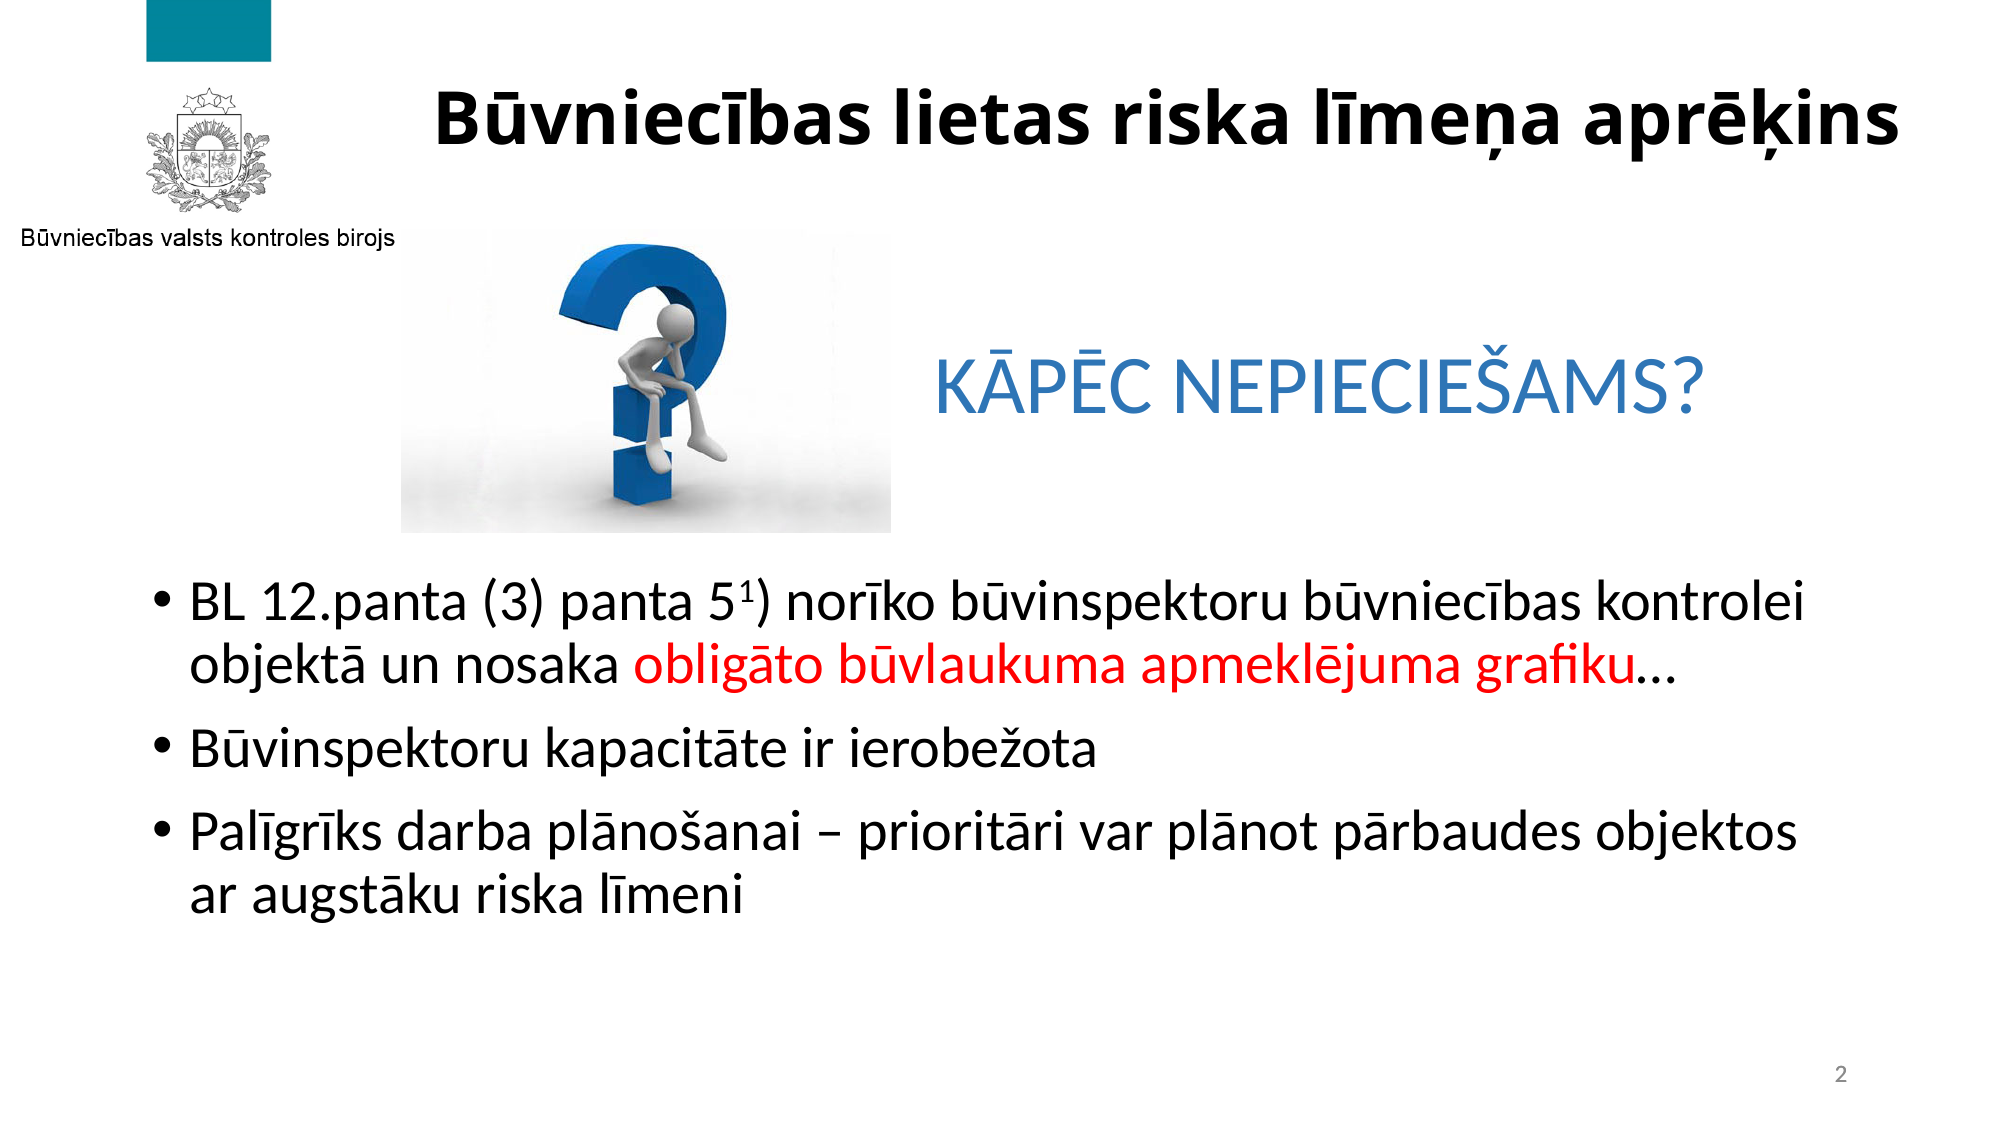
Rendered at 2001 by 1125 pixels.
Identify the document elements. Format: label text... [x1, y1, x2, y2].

picture [0, 0, 891, 534]
list BL 12.panta (3) panta 51) norīko būvinspektoru būvniecības kontrolei objektā un nosaka obligāto būvlaukuma apmeklējuma grafiku… Būvinspektoru kapacitāte ir ierobežota Palīgrīks darba plānošanai – prioritāri var plānot pārbaudes objektos ar augstāku riska līmeni [137, 562, 1863, 1014]
slide_number 2 [1412, 1042, 1863, 1103]
title Būvniecības lietas riska līmeņa aprēķins [353, 42, 1981, 199]
text_box KĀPĒC NEPIECIEŠAMS? [919, 322, 1767, 438]
